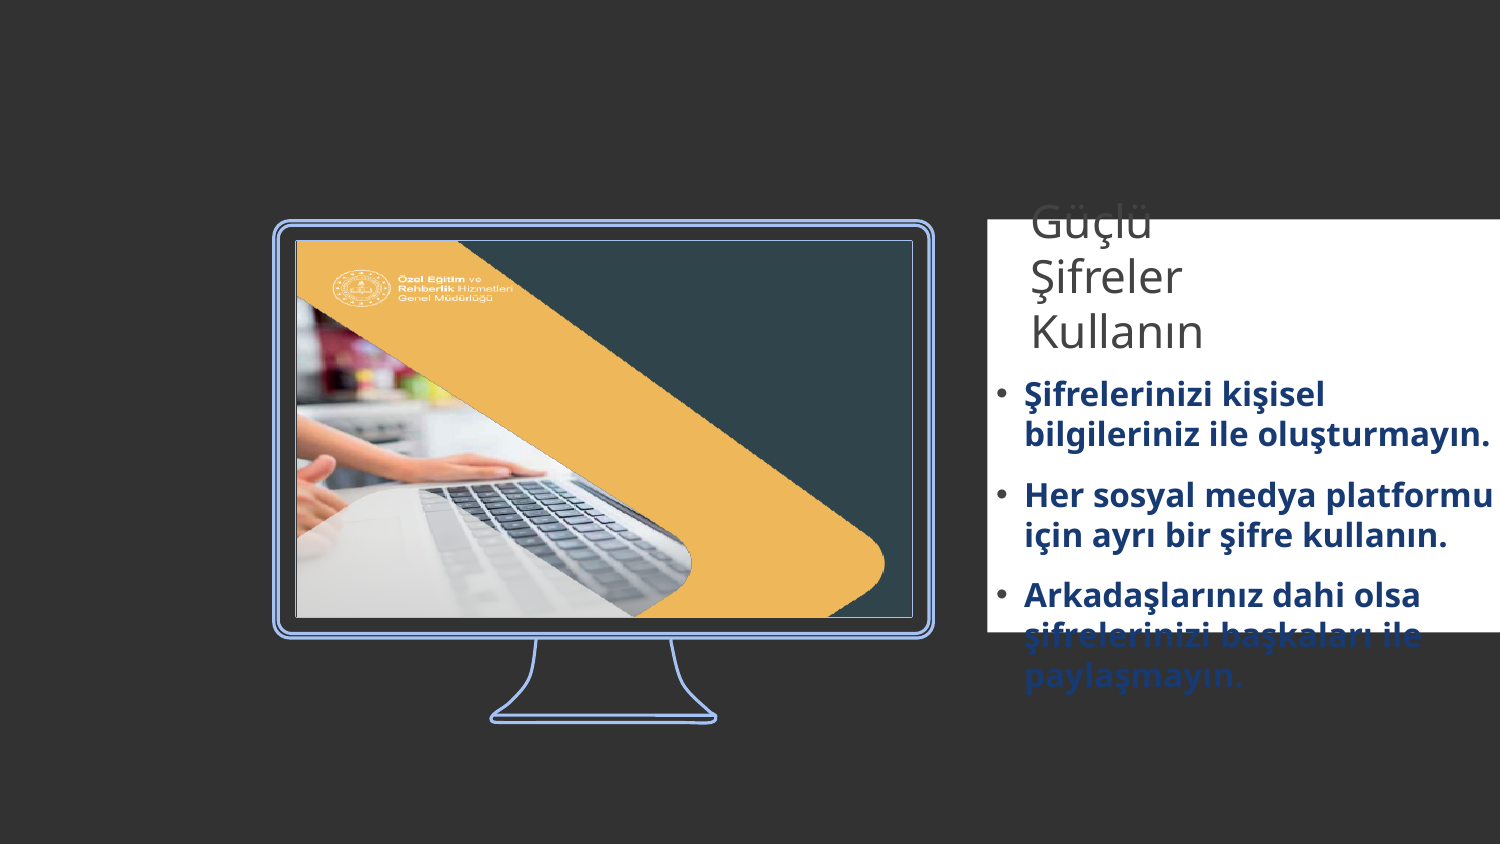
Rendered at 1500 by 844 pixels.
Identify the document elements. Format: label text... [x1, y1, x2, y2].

picture [296, 241, 912, 617]
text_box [273, 220, 934, 724]
title Güçlü Şifreler Kullanın [1030, 241, 1289, 358]
subtitle Şifrelerinizi kişisel bilgileriniz ile oluşturmayın. Her sosyal medya platformu için ayrı bir şifre kullanın. Arkadaşlarınız dahi olsa şifrelerinizi başkaları ile paylaşmayın. [996, 373, 1500, 599]
